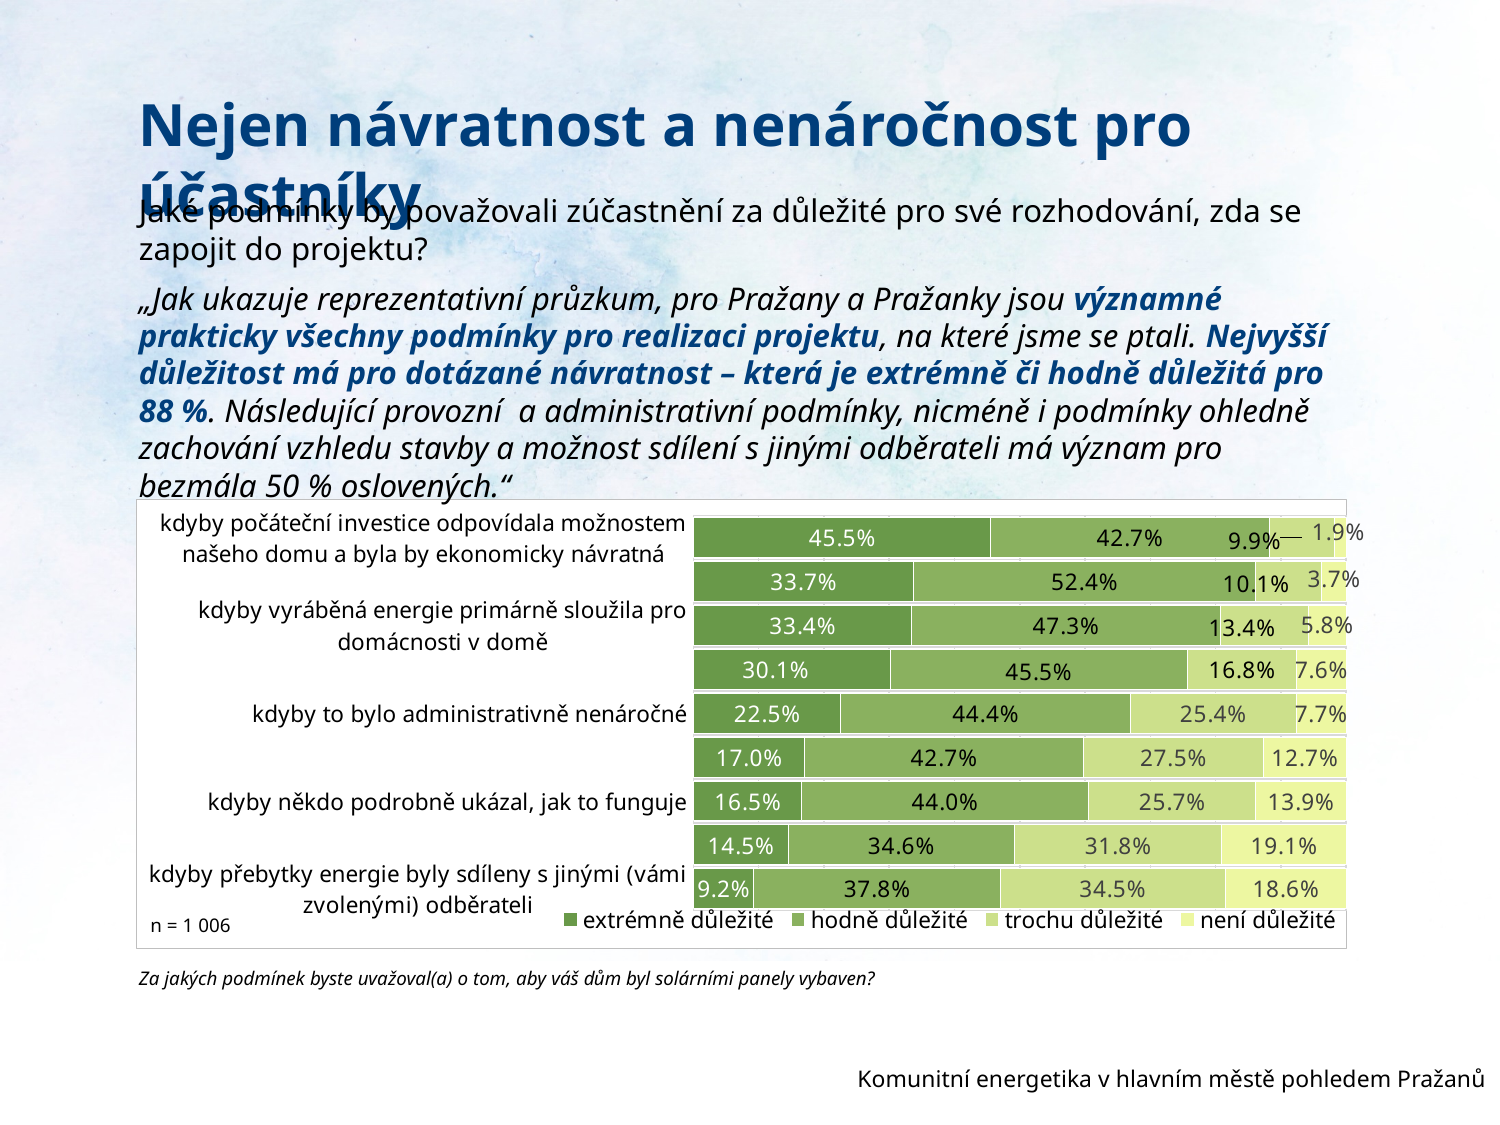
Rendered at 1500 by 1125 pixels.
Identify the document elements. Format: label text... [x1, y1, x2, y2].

text_box Komunitní energetika v hlavním městě pohledem Pražanů | 7 [842, 1056, 1500, 1103]
picture [0, 0, 1500, 961]
chart [135, 498, 1365, 949]
text_box Za jakých podmínek byste uvažoval(a) o tom, aby váš dům byl solárními panely vybaven? [124, 961, 1365, 997]
